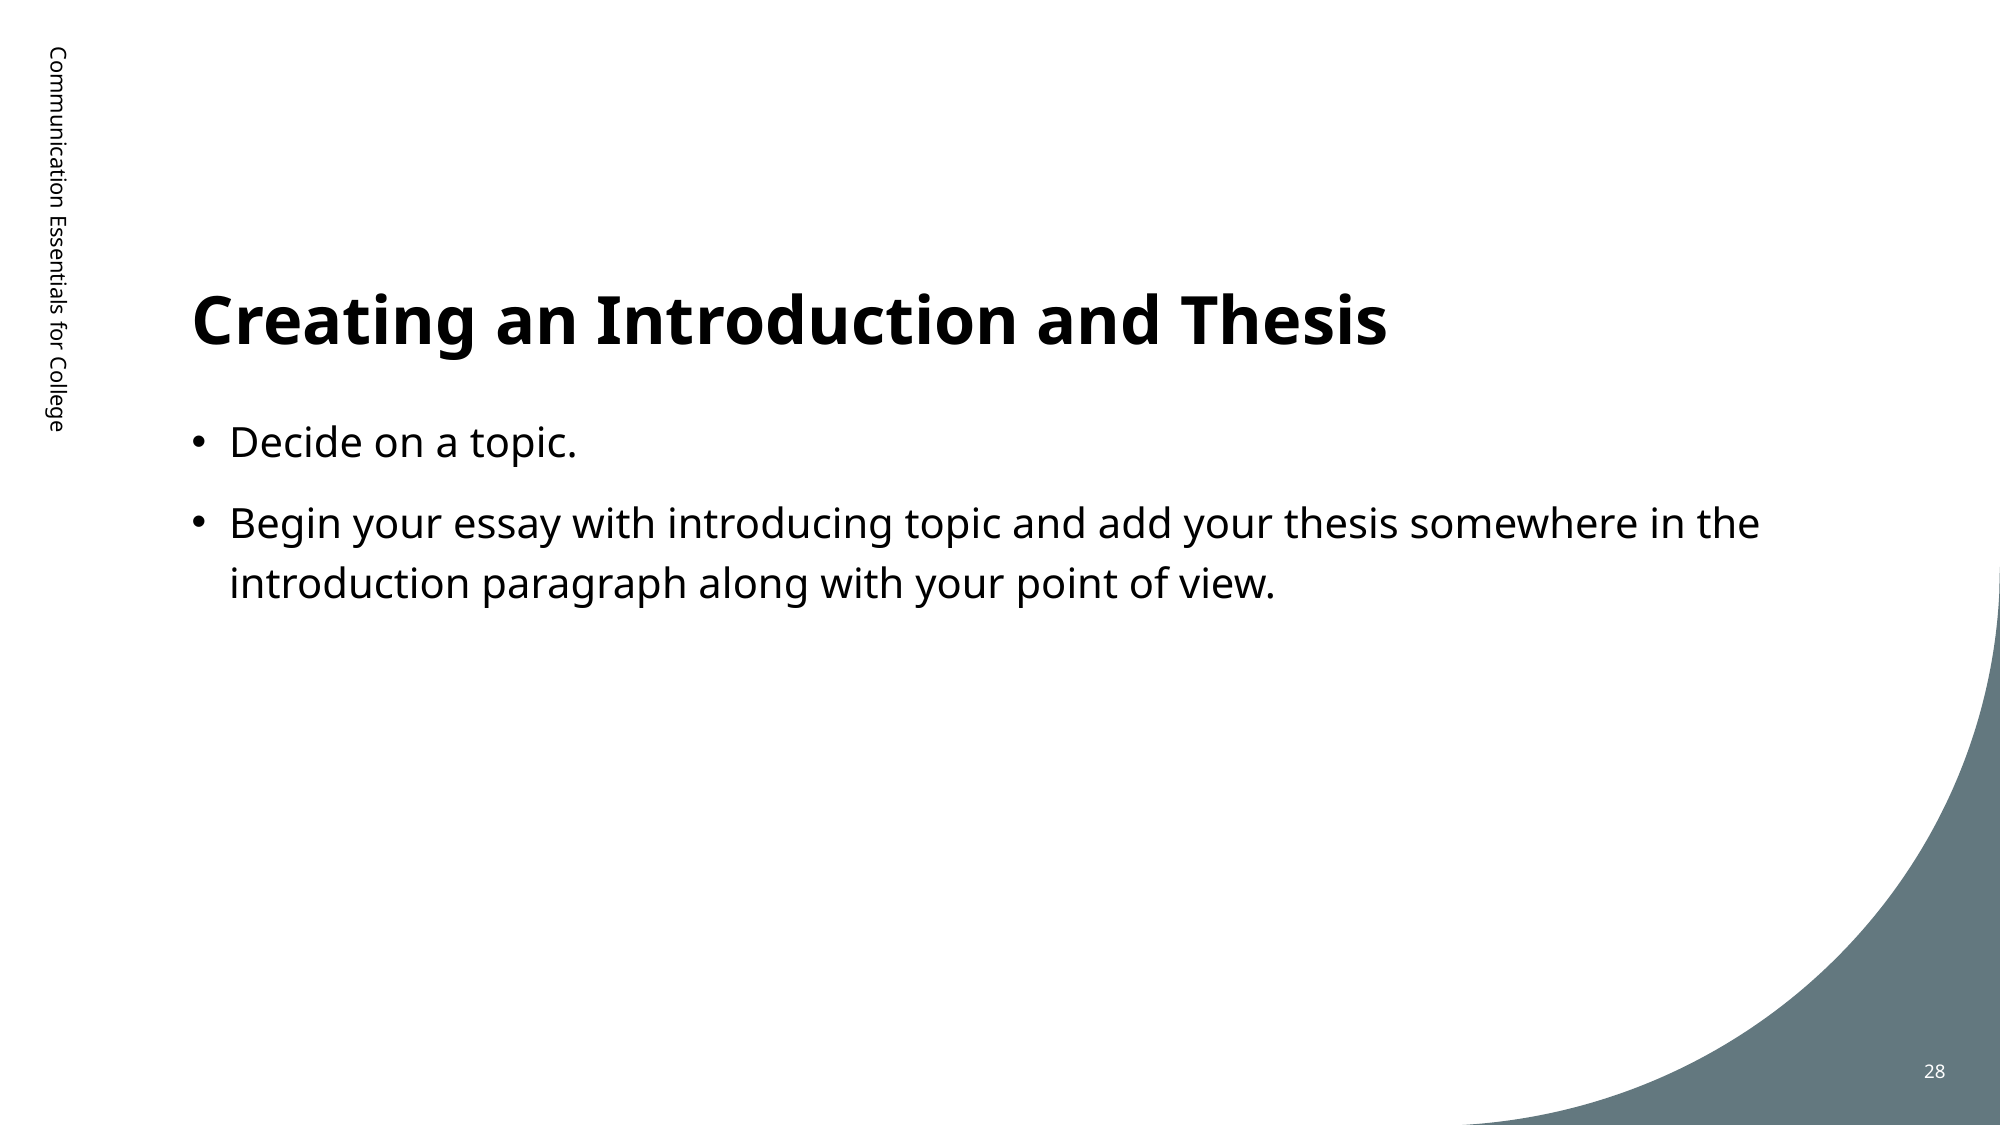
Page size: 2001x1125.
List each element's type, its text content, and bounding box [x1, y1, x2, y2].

list Decide on a topic. Begin your essay with introducing topic and add your thesis somewhere in the introduction paragraph along with your point of view. [176, 398, 1809, 975]
footer Communication Essentials for College [20, 31, 80, 661]
slide_number 28 [1893, 1042, 1961, 1103]
title Creating an Introduction and Thesis [176, 118, 1809, 366]
